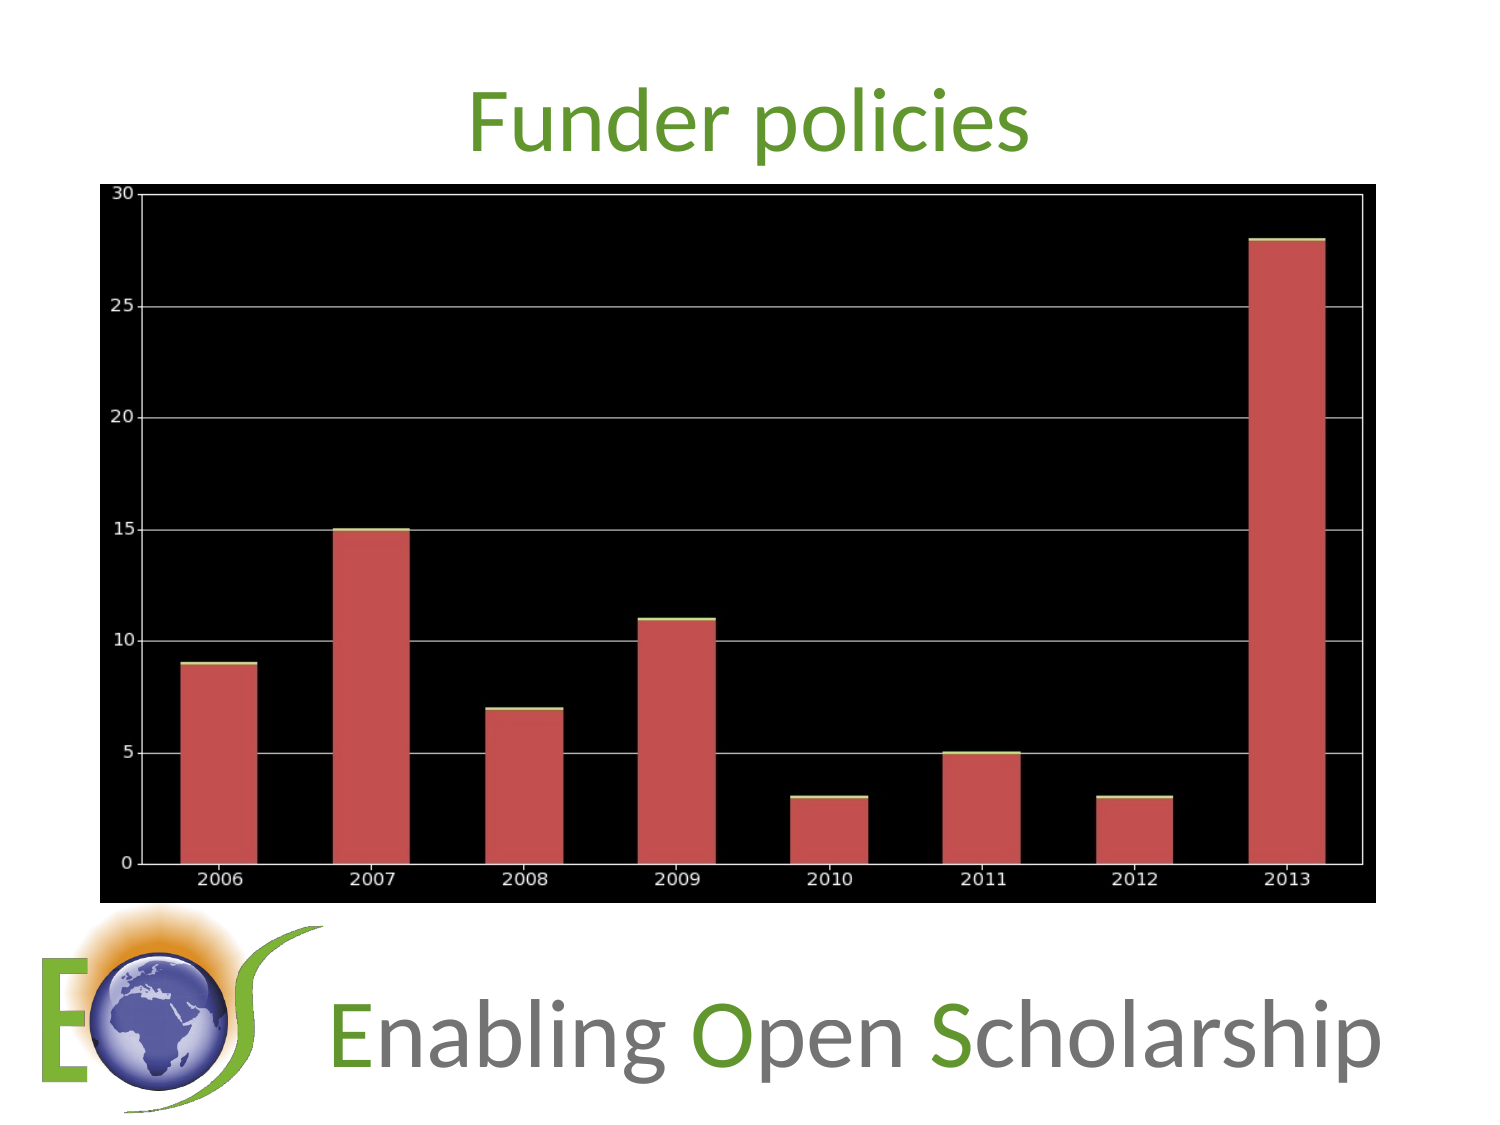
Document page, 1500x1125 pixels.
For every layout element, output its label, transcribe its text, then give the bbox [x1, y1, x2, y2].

title Funder policies [74, 44, 1426, 185]
picture [24, 184, 1377, 1125]
